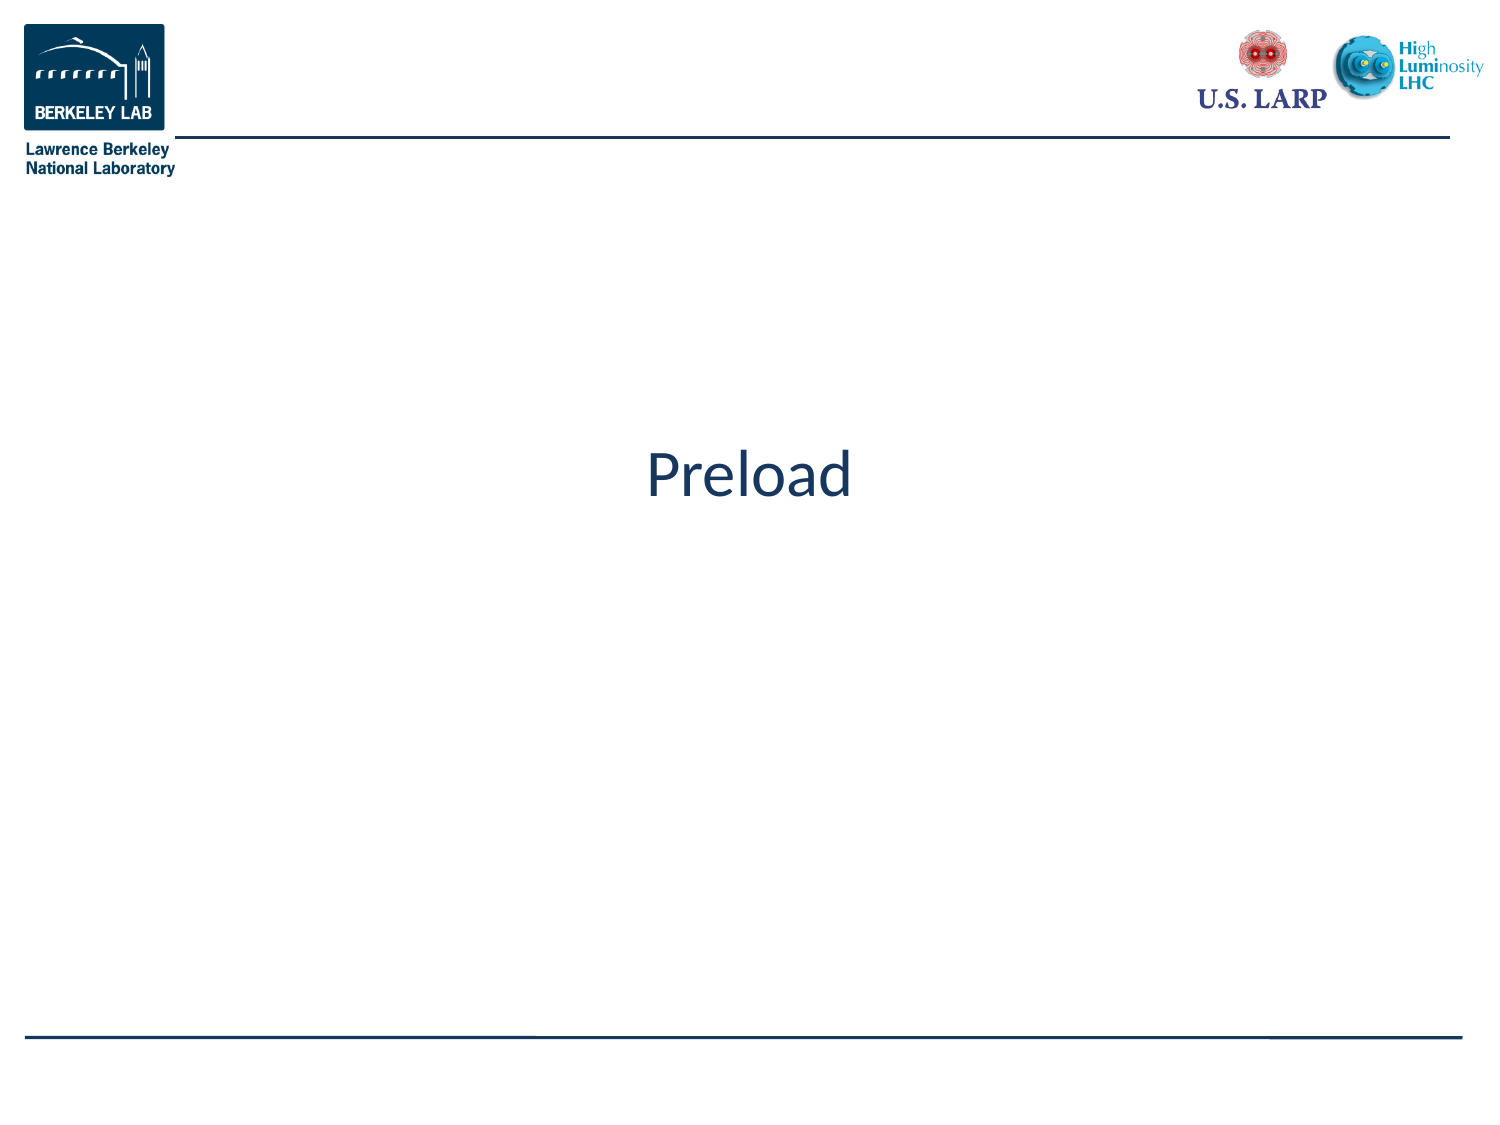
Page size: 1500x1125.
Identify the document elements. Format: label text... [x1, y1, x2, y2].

picture [24, 24, 175, 177]
picture [1197, 28, 1491, 116]
title Preload [112, 349, 1388, 591]
